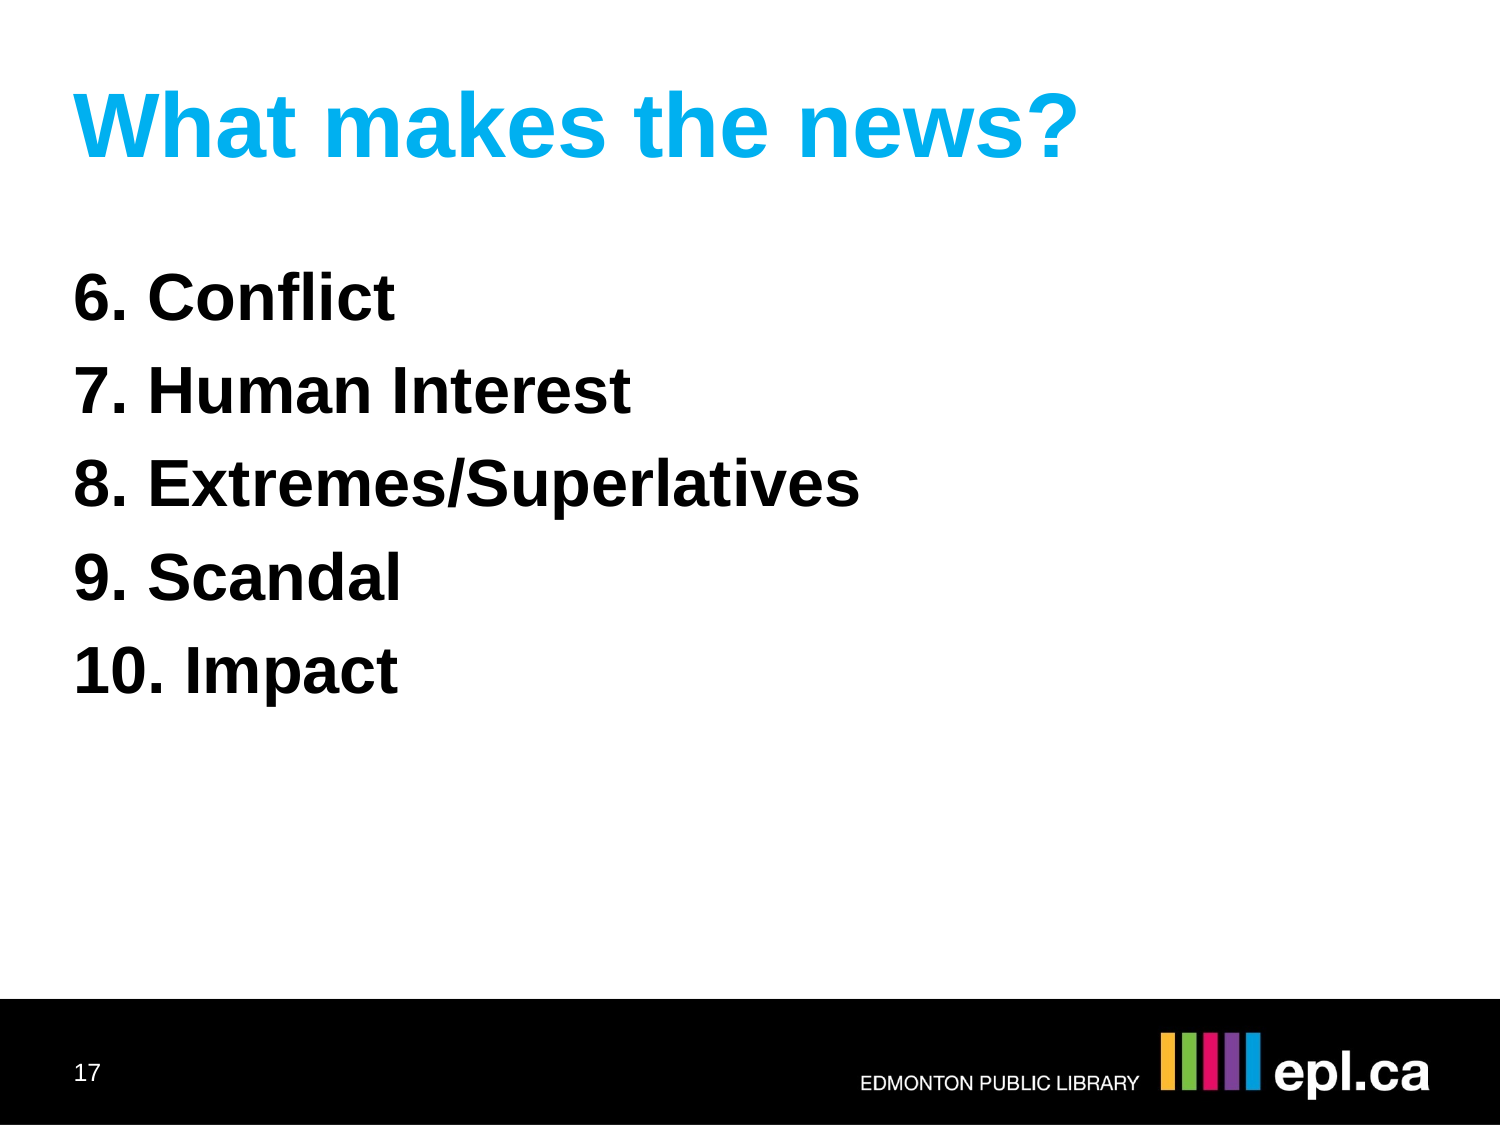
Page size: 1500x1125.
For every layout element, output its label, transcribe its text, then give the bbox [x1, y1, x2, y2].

picture [0, 0, 1500, 1125]
slide_number 17 [58, 1041, 409, 1102]
list 6. Conflict 7. Human Interest 8. Extremes/Superlatives 9. Scandal 10. Impact [58, 246, 1430, 914]
list What makes the news? [58, 58, 1430, 246]
